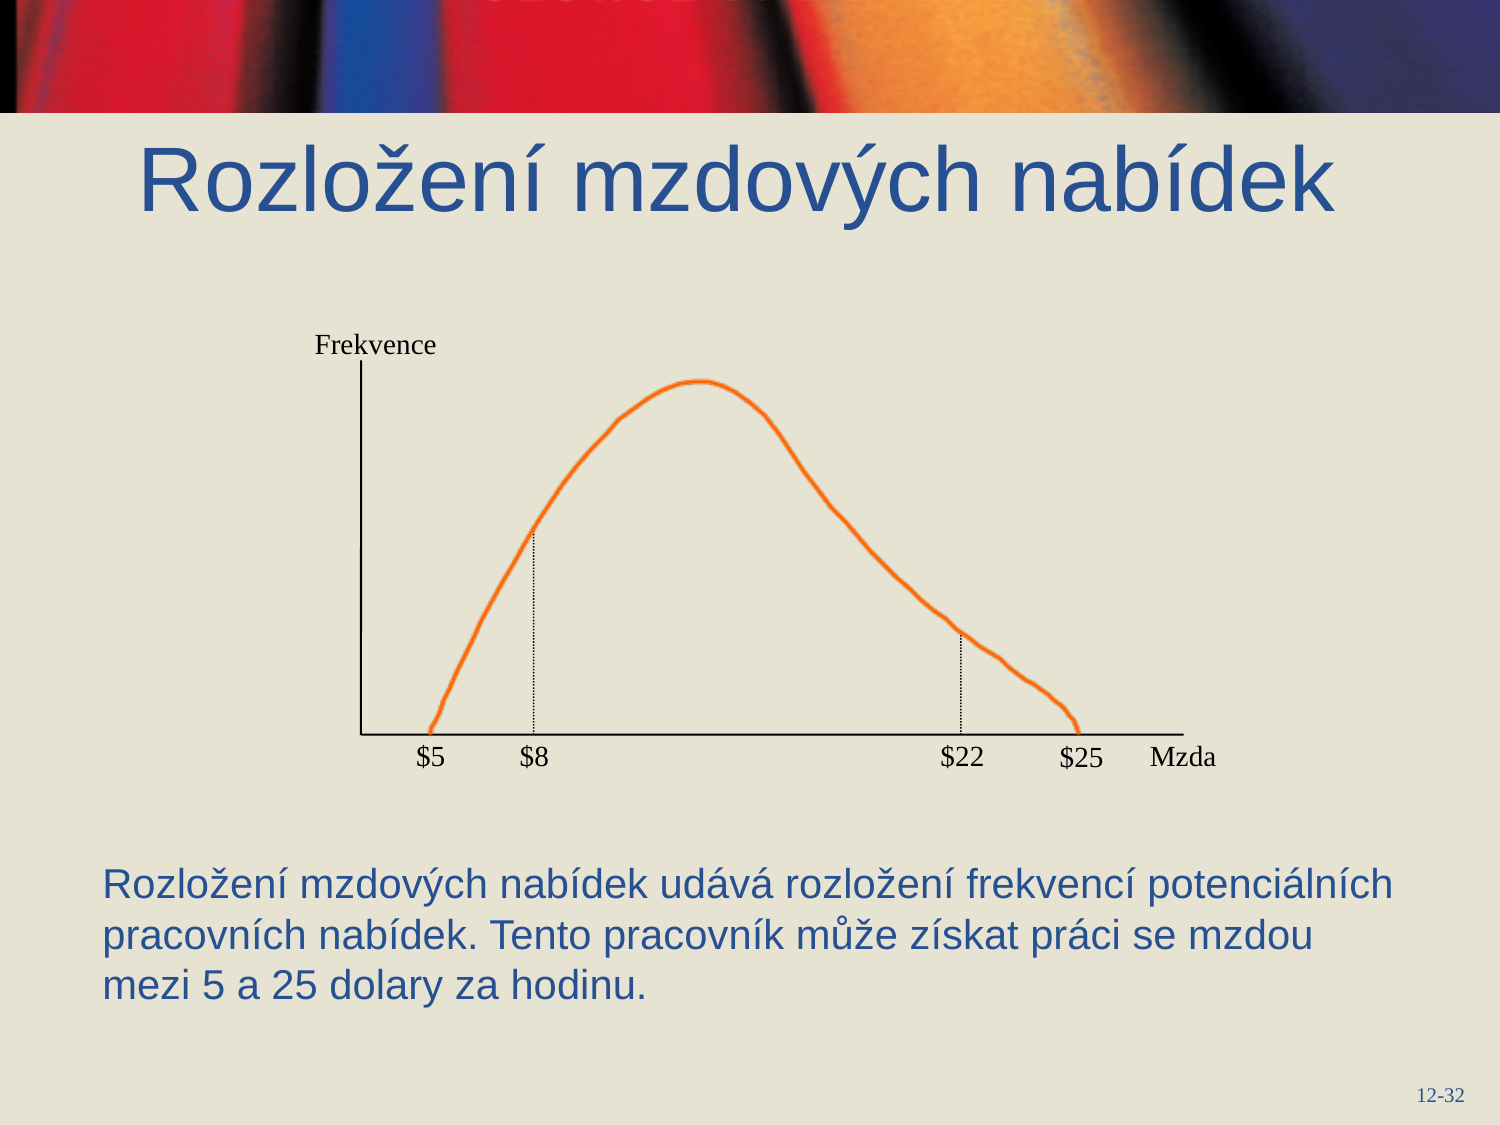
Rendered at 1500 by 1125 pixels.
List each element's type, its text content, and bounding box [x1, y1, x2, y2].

text_box Frekvence [312, 323, 419, 361]
title Rozložení mzdových nabídek [62, 137, 1413, 238]
text_box $22 [938, 748, 989, 771]
text_box Rozložení mzdových nabídek udává rozložení frekvencí potenciálních pracovních nabídek. Tento pracovník může získat práci se mzdou mezi 5 a 25 dolary za hodinu. [87, 849, 1425, 1015]
text_box $5 [414, 734, 458, 764]
text_box $8 [517, 748, 556, 766]
text_box Mzda [1147, 735, 1221, 773]
text_box $25 [1057, 736, 1113, 773]
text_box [424, 211, 1083, 739]
picture [0, 0, 1500, 113]
